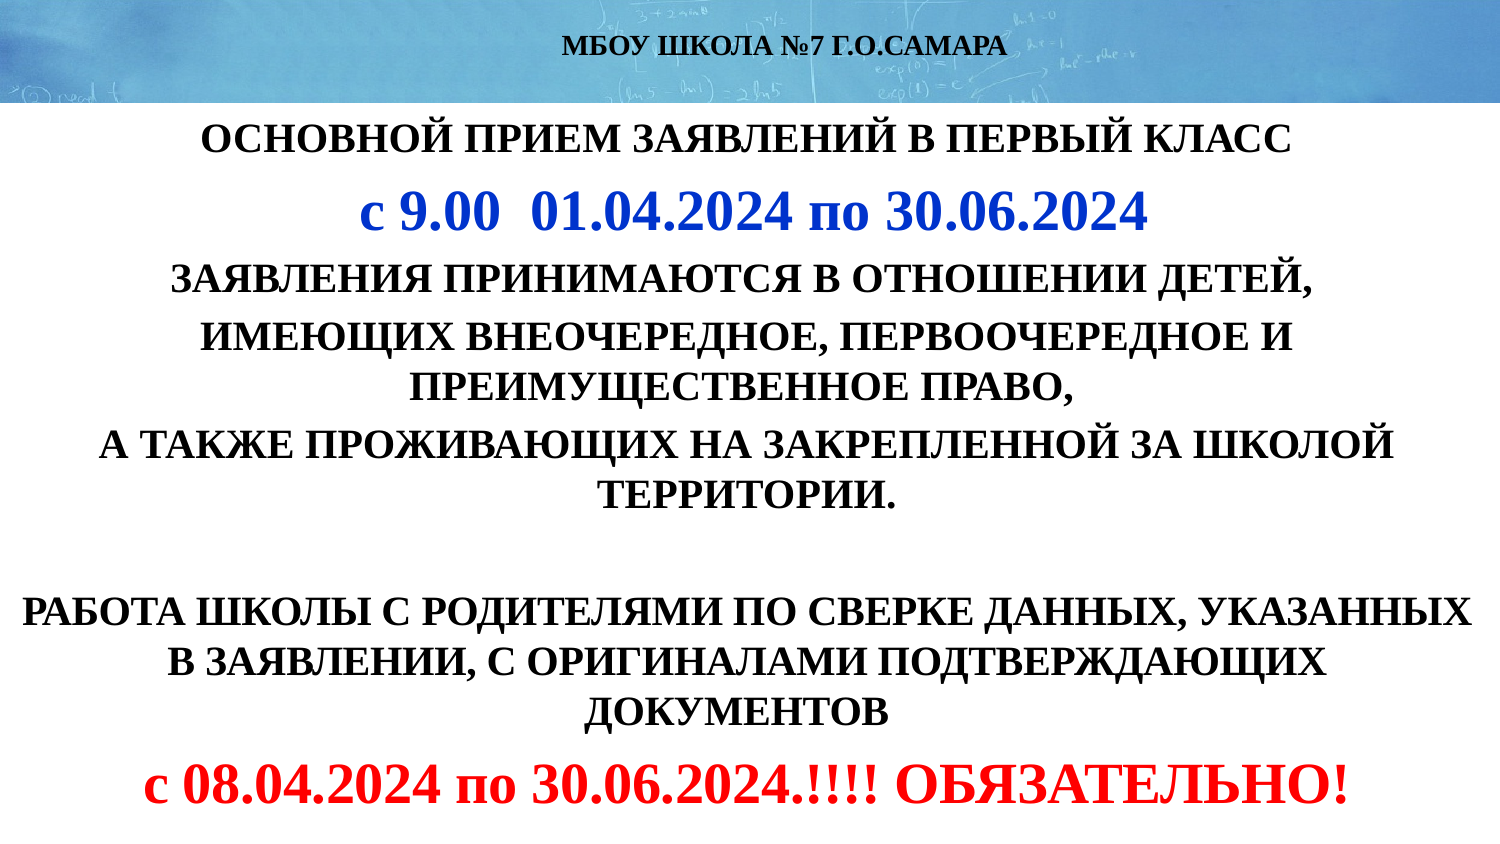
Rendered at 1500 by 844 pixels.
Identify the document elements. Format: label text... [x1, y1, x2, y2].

picture [0, 0, 1500, 104]
text_box ОСНОВНОЙ ПРИЕМ ЗАЯВЛЕНИЙ В ПЕРВЫЙ КЛАСС с 9.00 01.04.2024 по 30.06.2024 ЗАЯВЛЕНИЯ ПРИНИМАЮТСЯ В ОТНОШЕНИИ ДЕТЕЙ, ИМЕЮЩИХ ВНЕОЧЕРЕДНОЕ, ПЕРВООЧЕРЕДНОЕ И ПРЕИМУЩЕСТВЕННОЕ ПРАВО, А ТАКЖЕ ПРОЖИВАЮЩИХ НА ЗАКРЕПЛЕННОЙ ЗА ШКОЛОЙ ТЕРРИТОРИИ. РАБОТА ШКОЛЫ С РОДИТЕЛЯМИ ПО СВЕРКЕ ДАННЫХ, УКАЗАННЫХ В ЗАЯВЛЕНИИ, С ОРИГИНАЛАМИ ПОДТВЕРЖДАЮЩИХ ДОКУМЕНТОВ с 08.04.2024 по 30.06.2024.!!!! ОБЯЗАТЕЛЬНО! [0, 111, 1497, 844]
